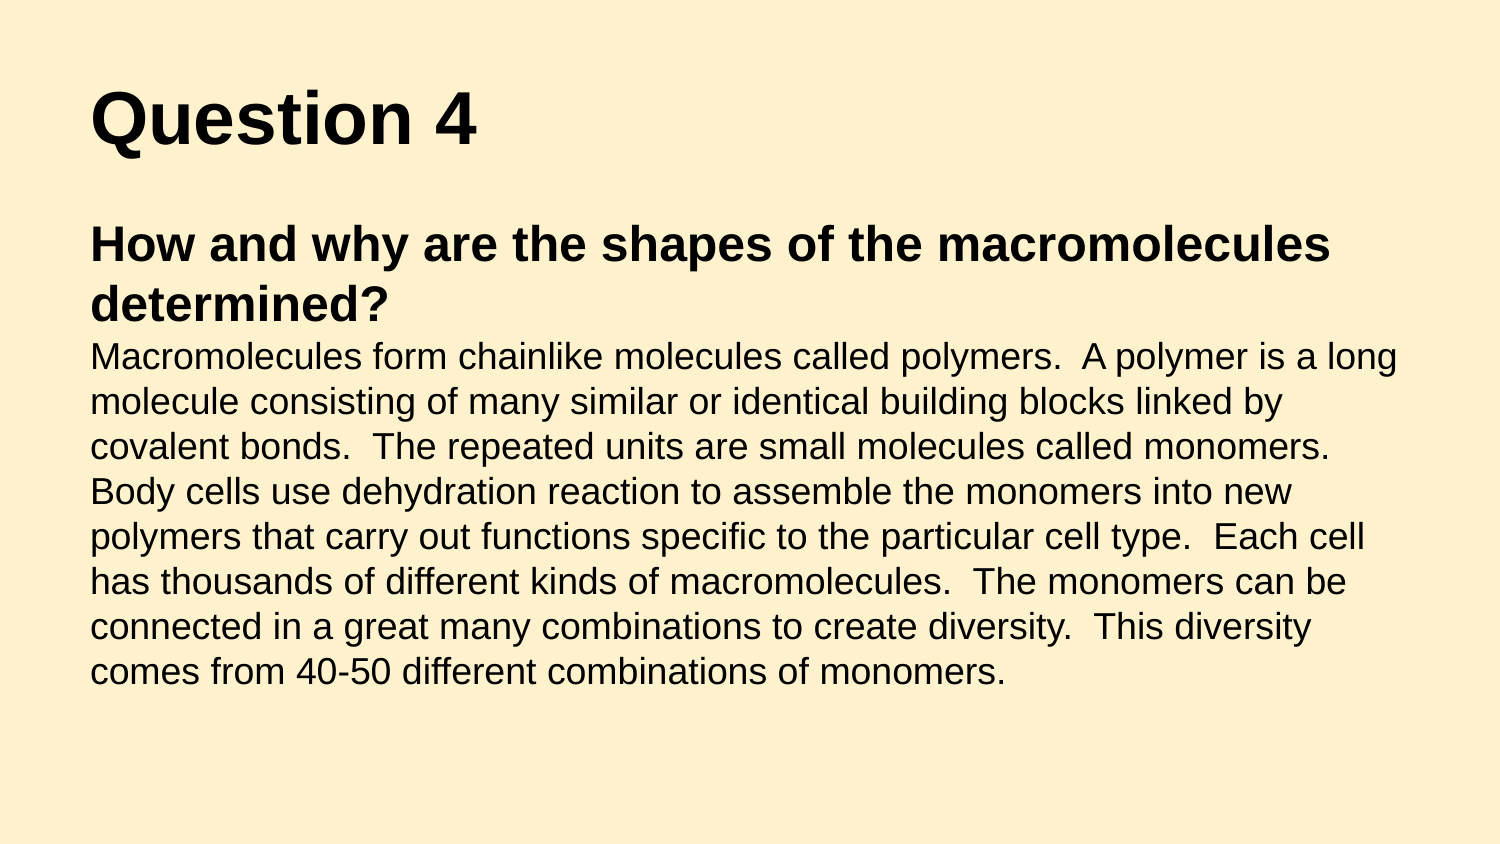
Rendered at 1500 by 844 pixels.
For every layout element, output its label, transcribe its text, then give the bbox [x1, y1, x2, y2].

title Question 4 [75, 33, 1425, 175]
list How and why are the shapes of the macromolecules determined? Macromolecules form chainlike molecules called polymers. A polymer is a long molecule consisting of many similar or identical building blocks linked by covalent bonds. The repeated units are small molecules called monomers. Body cells use dehydration reaction to assemble the monomers into new polymers that carry out functions specific to the particular cell type. Each cell has thousands of different kinds of macromolecules. The monomers can be connected in a great many combinations to create diversity. This diversity comes from 40-50 different combinations of monomers. [75, 196, 1425, 808]
